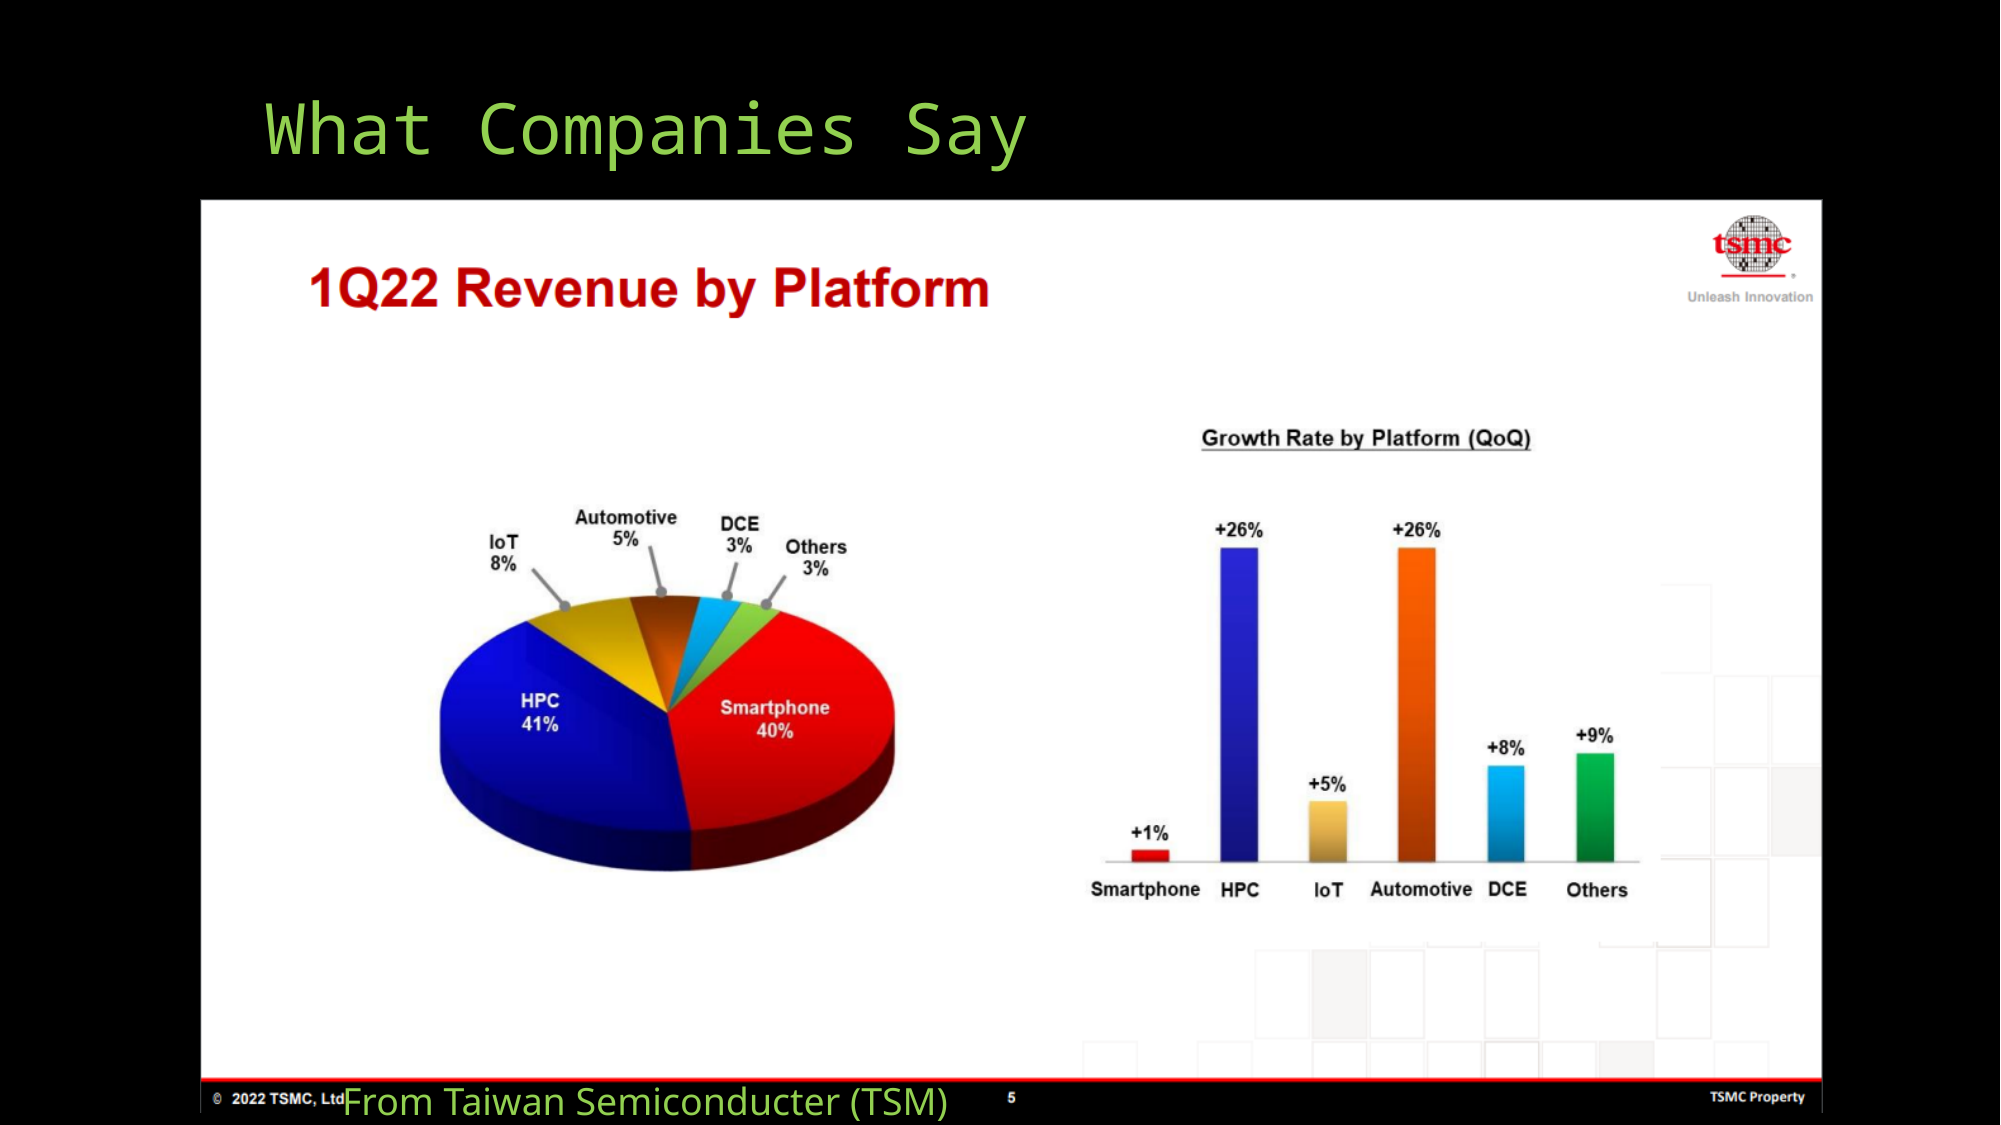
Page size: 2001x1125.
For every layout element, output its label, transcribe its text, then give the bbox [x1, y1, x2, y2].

picture [199, 199, 1823, 1113]
title What Companies Say [249, 75, 1750, 199]
text_box From Taiwan Semiconducter (TSM) [327, 1113, 964, 1125]
